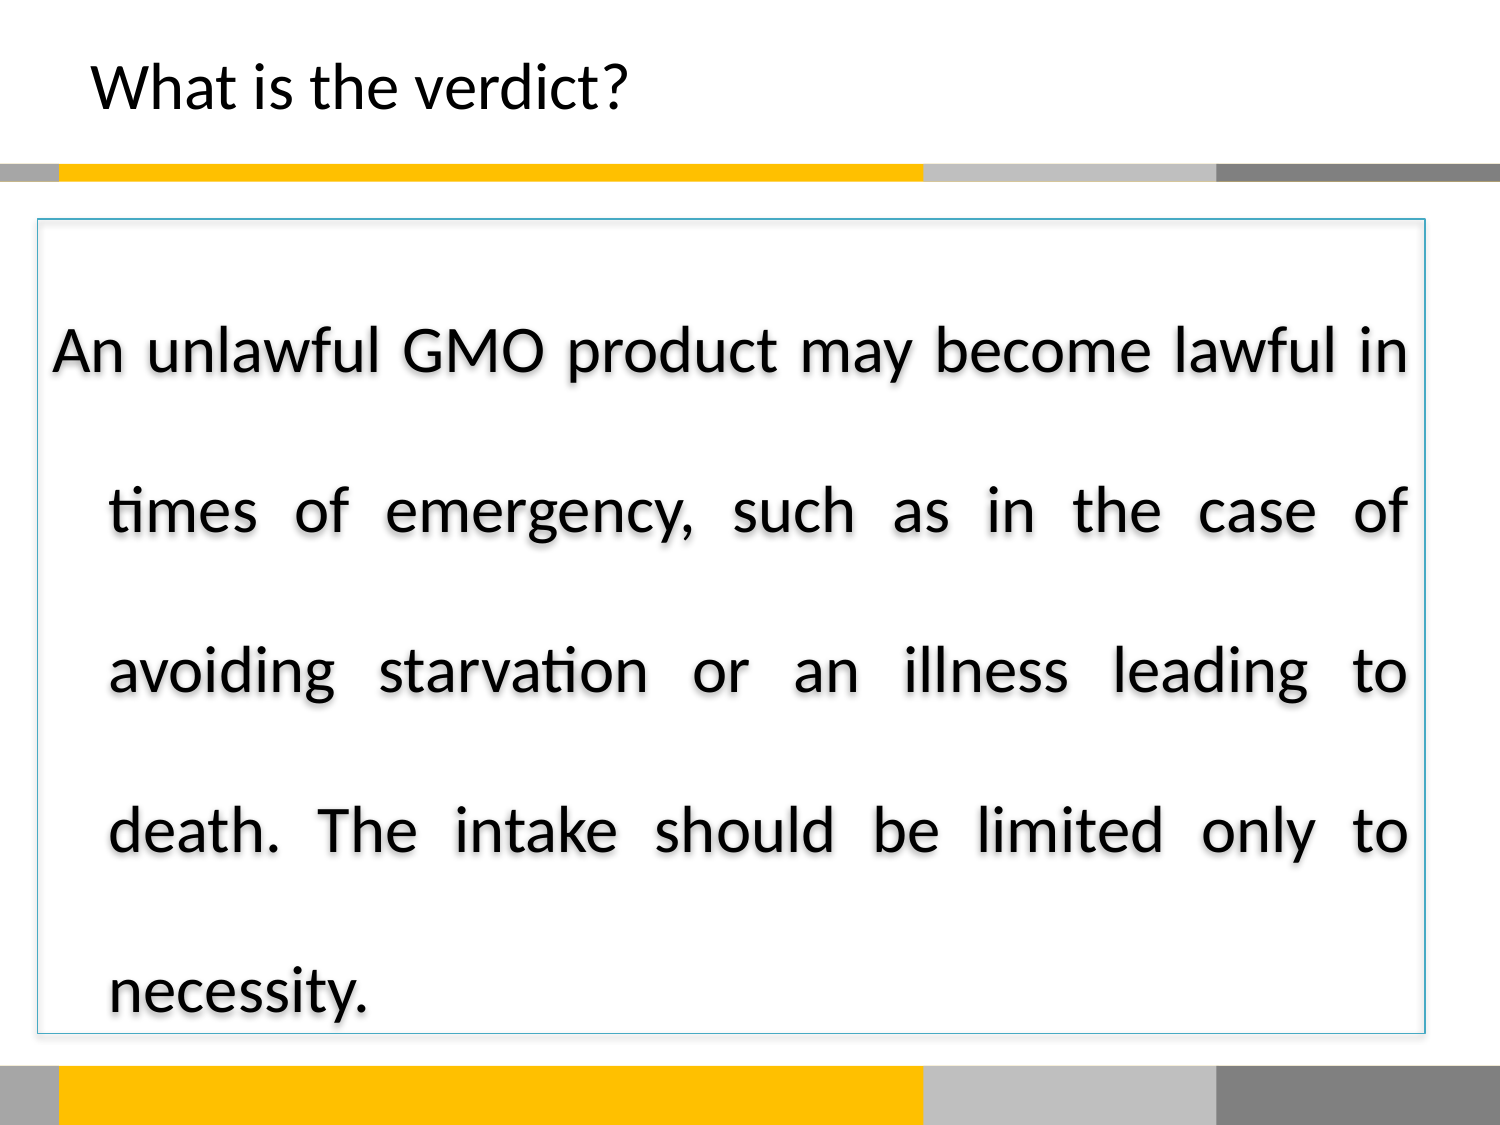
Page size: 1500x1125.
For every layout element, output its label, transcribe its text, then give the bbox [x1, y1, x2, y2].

text_box [0, 1064, 61, 1125]
text_box [61, 162, 921, 184]
text_box [921, 162, 1214, 184]
text_box [1214, 1064, 1500, 1125]
text_box [921, 1064, 1214, 1125]
text_box [1214, 162, 1500, 184]
text_box An unlawful GMO product may become lawful in times of emergency, such as in the case of avoiding starvation or an illness leading to death. The intake should be limited only to necessity. [37, 218, 1426, 1034]
text_box [0, 162, 61, 184]
text_box [61, 1064, 921, 1125]
title What is the verdict? [75, 23, 1425, 142]
